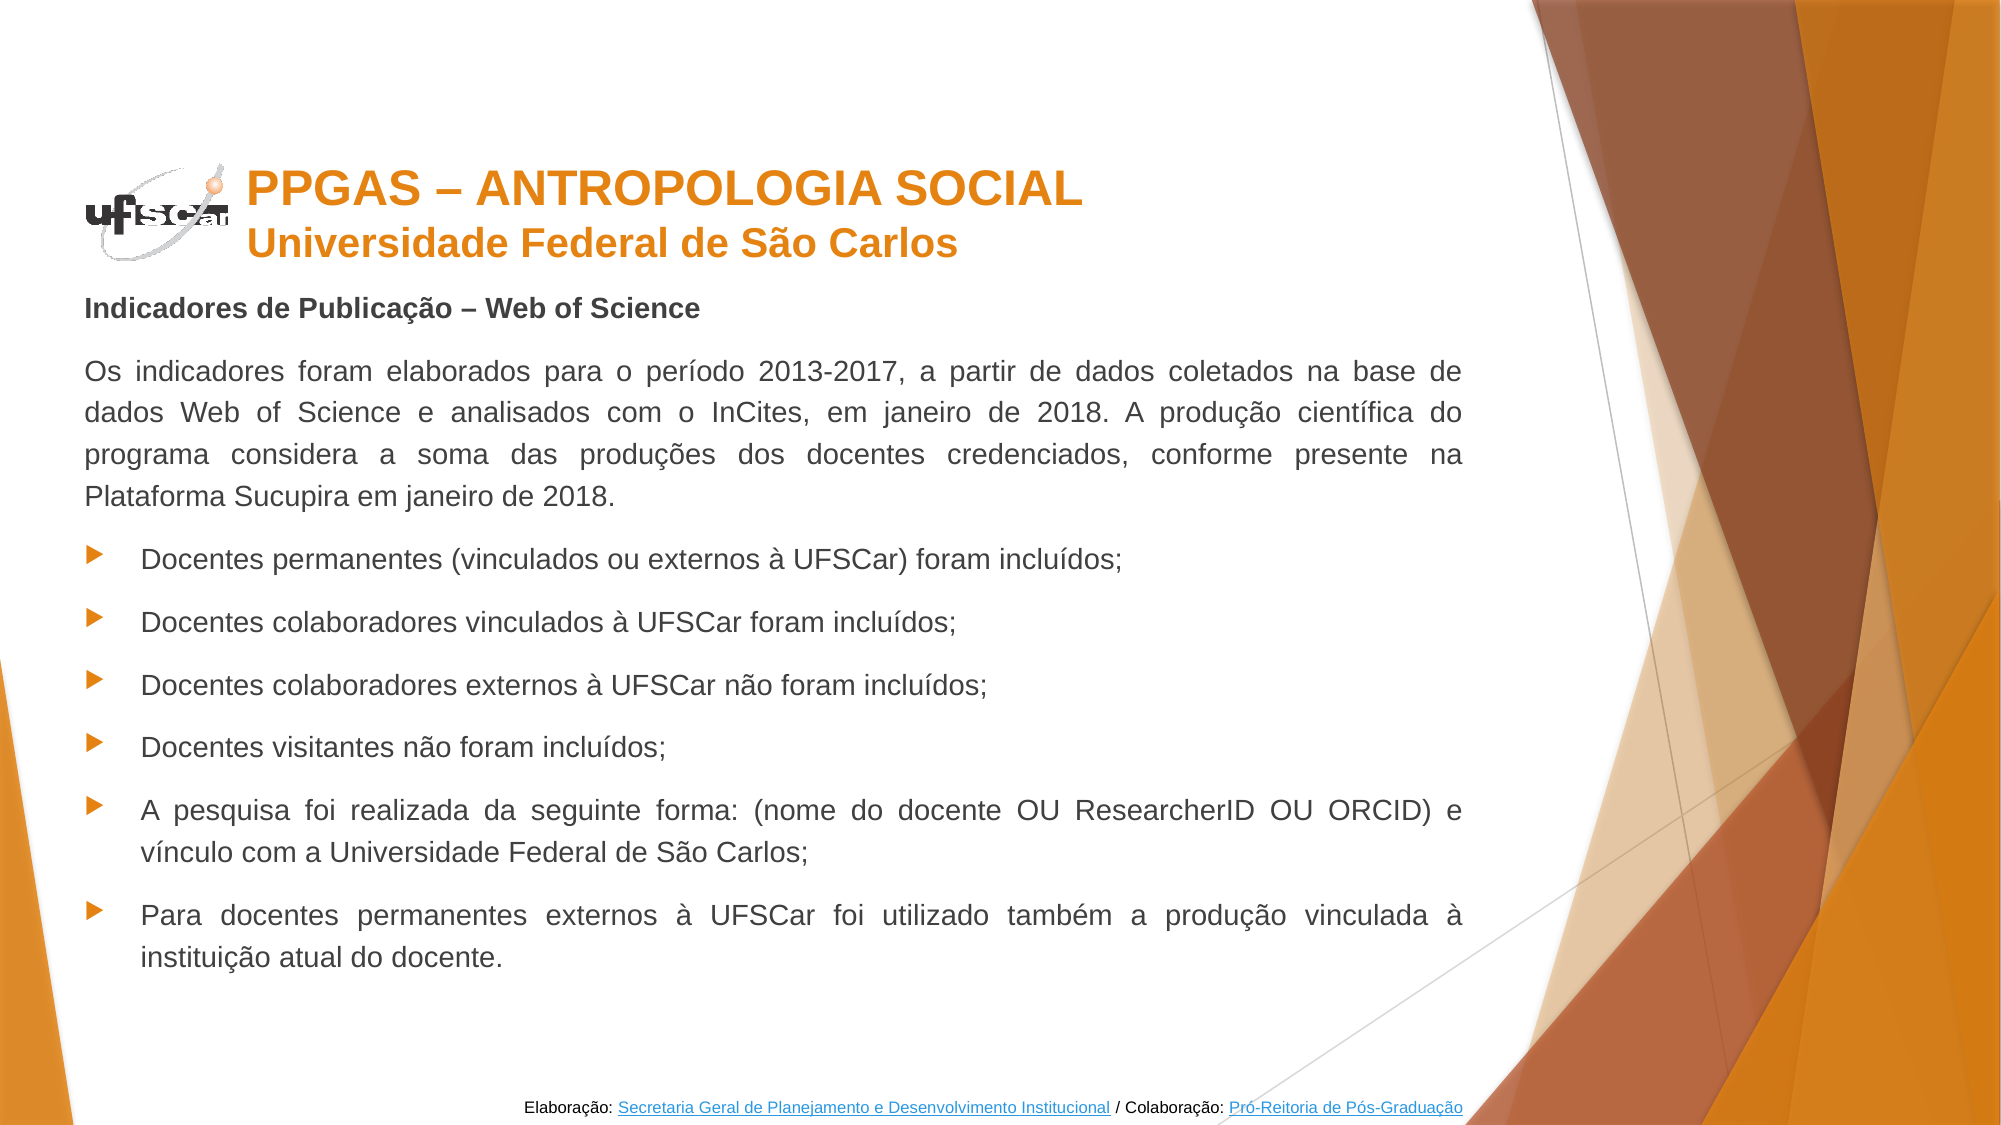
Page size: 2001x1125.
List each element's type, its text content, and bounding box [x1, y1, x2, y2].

picture [86, 161, 229, 262]
text_box PPGAS – ANTROPOLOGIA SOCIAL Universidade Federal de São Carlos [232, 148, 1100, 274]
list Indicadores de Publicação – Web of Science Os indicadores foram elaborados para o período 2013-2017, a partir de dados coletados na base de dados Web of Science e analisados com o InCites, em janeiro de 2018. A produção científica do programa considera a soma das produções dos docentes credenciados, conforme presente na Plataforma Sucupira em janeiro de 2018. Docentes permanentes (vinculados ou externos à UFSCar) foram incluídos; Docentes colaboradores vinculados à UFSCar foram incluídos; Docentes colaboradores externos à UFSCar não foram incluídos; Docentes visitantes não foram incluídos; A pesquisa foi realizada da seguinte forma: (nome do docente OU ResearcherID OU ORCID) e vínculo com a Universidade Federal de São Carlos; Para docentes permanentes externos à UFSCar foi utilizado também a produção vinculada à instituição atual do docente. [69, 274, 1480, 984]
text_box Elaboração: Secretaria Geral de Planejamento e Desenvolvimento Institucional / Colaboração: Pró-Reitoria de Pós-Graduação [509, 1089, 1479, 1125]
